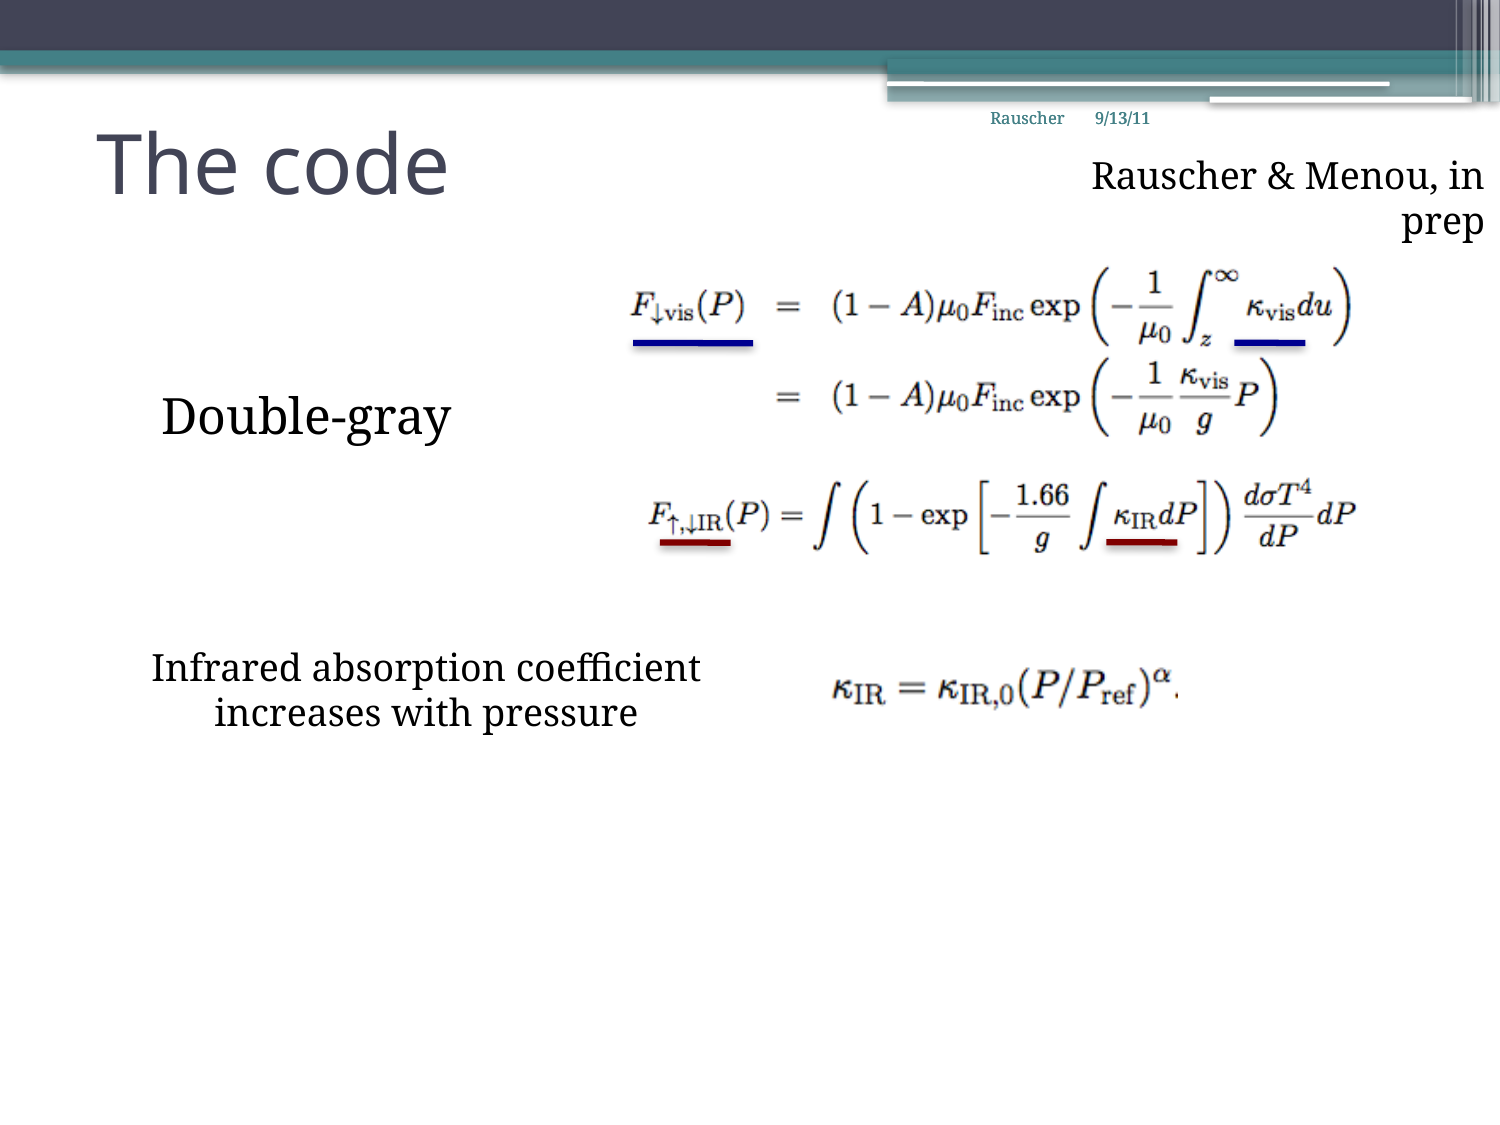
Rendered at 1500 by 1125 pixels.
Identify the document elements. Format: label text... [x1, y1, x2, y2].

text_box Double-gray [122, 377, 491, 452]
picture [632, 470, 1370, 570]
text_box Rauscher & Menou, in prep [993, 145, 1500, 250]
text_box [122, 636, 1178, 744]
text_box 9/13/11 [1080, 100, 1237, 145]
text_box The code [81, 73, 1432, 250]
text_box Rauscher [862, 100, 1080, 176]
picture [608, 248, 1379, 454]
